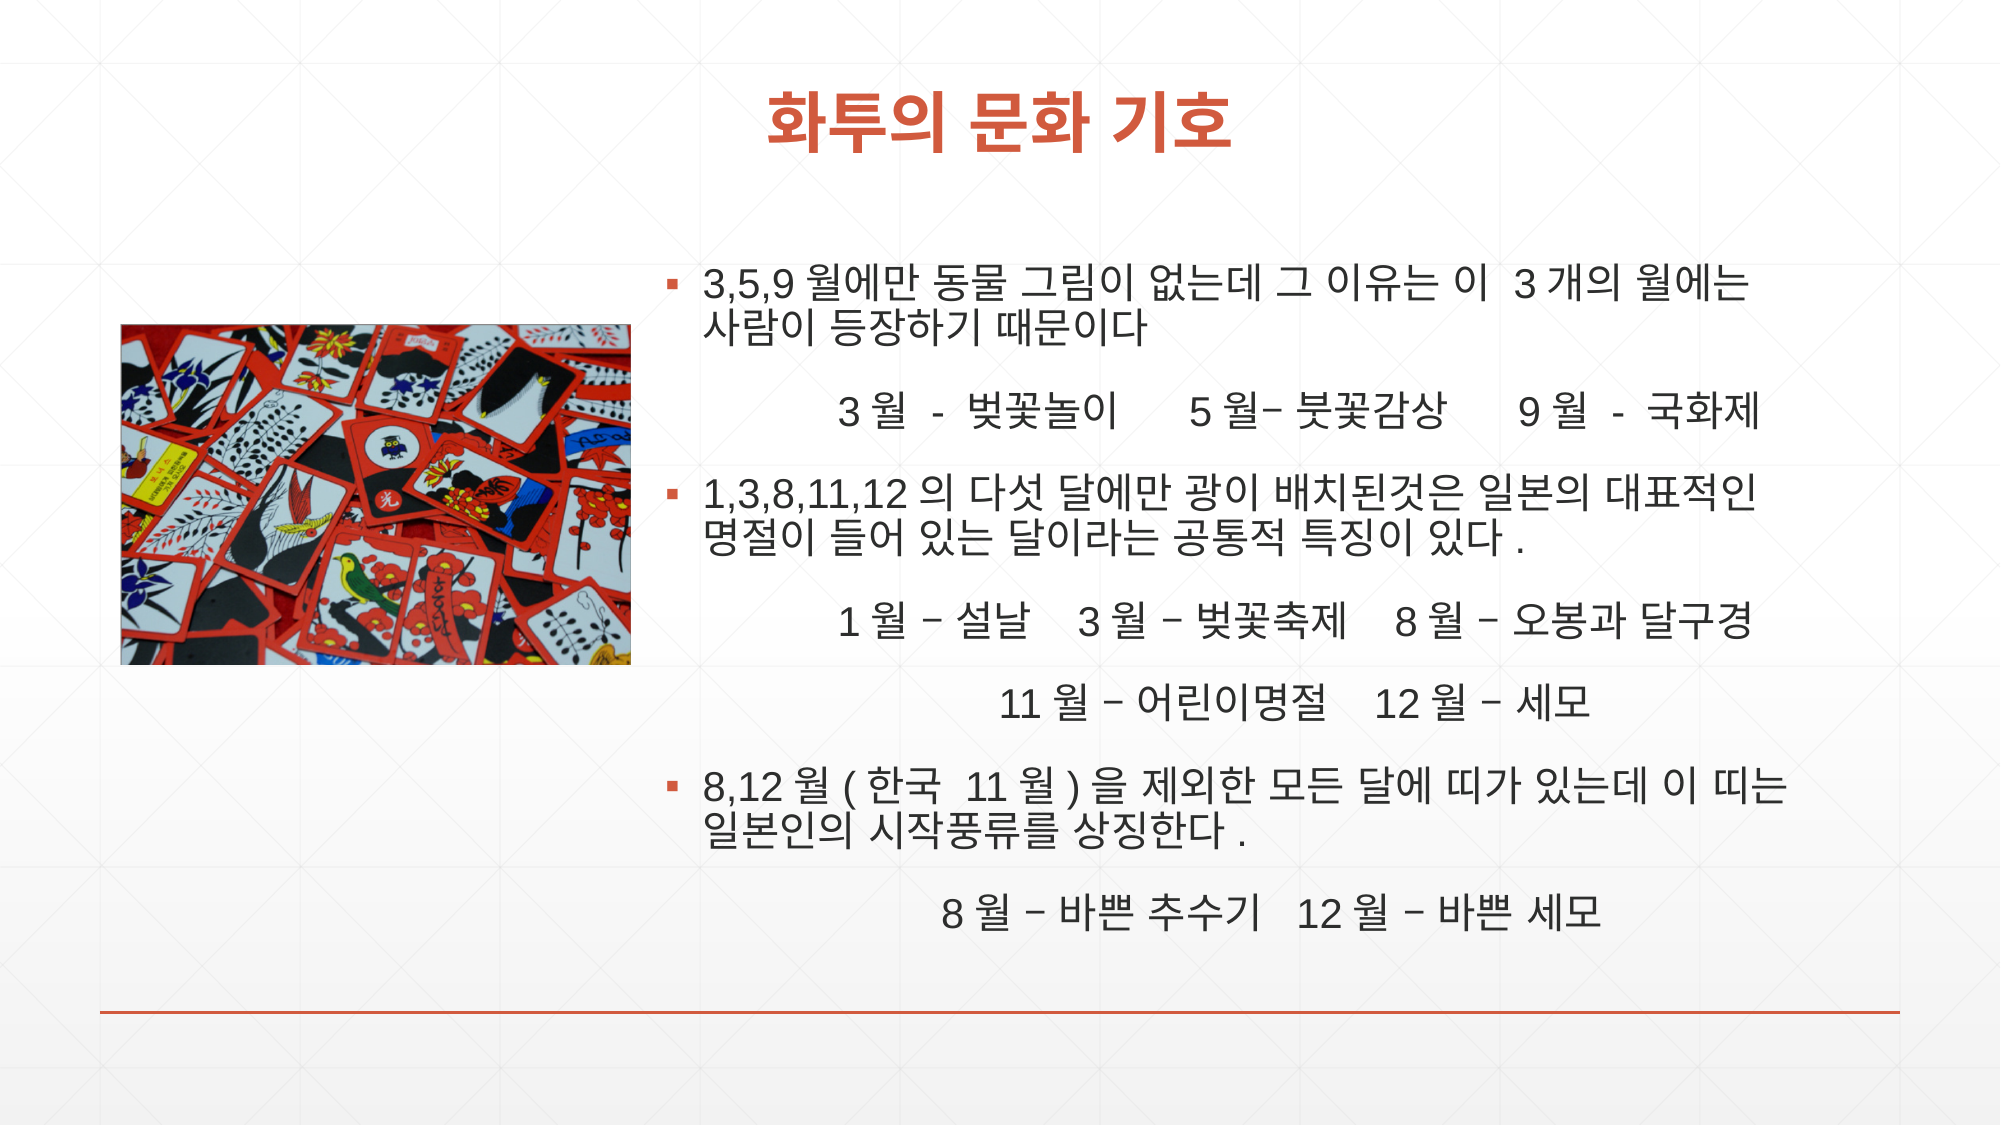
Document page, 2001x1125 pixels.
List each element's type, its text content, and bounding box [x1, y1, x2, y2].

title 화투의 문화 기호 [212, 82, 1788, 271]
list 3,5,9월에만 동물 그림이 없는데 그 이유는 이 3개의 월에는 사람이 등장하기 때문이다 3월 - 벚꽃놀이 5월– 붓꽃감상 9월 - 국화제 1,3,8,11,12의 다섯 달에만 광이 배치된것은 일본의 대표적인 명절이 들어 있는 달이라는 공통적 특징이 있다. 1월 – 설날 3월 – 벚꽃축제 8월 – 오봉과 달구경 11월 – 어린이명절 12월 – 세모 8,12월(한국 11월)을 제외한 모든 달에 띠가 있는데 이 띠는 일본인의 시작풍류를 상징한다. 8월 – 바쁜 추수기 12월 – 바쁜 세모 [650, 255, 1892, 963]
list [120, 324, 631, 665]
